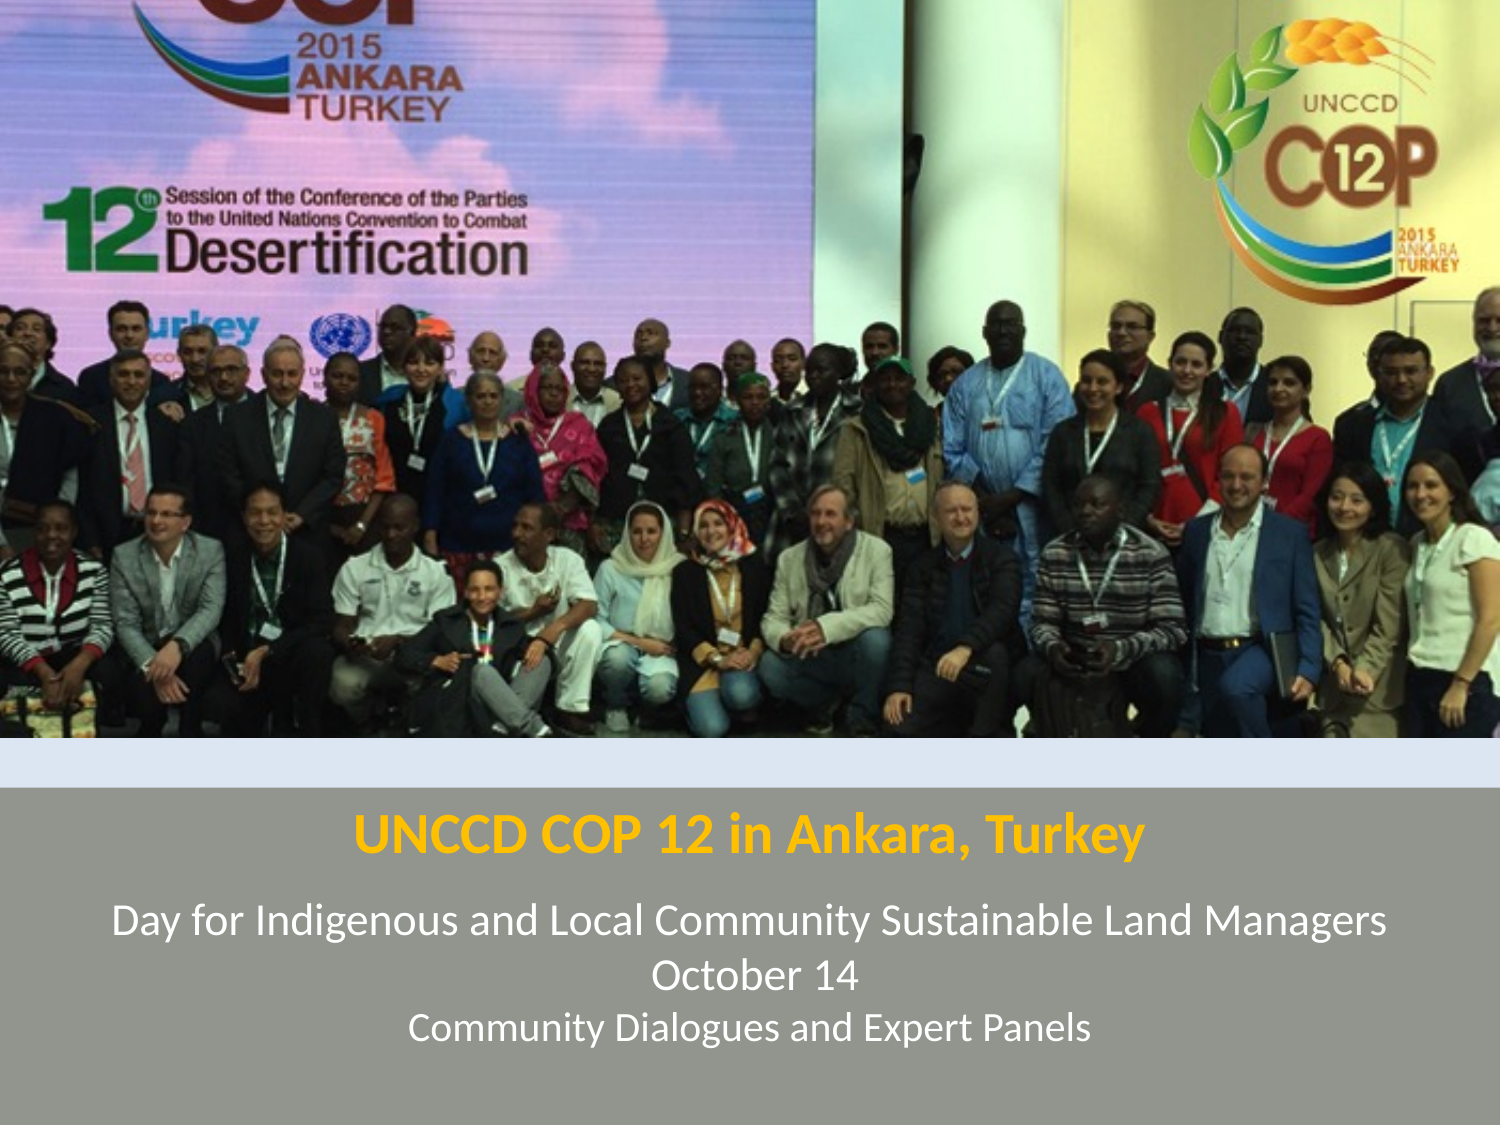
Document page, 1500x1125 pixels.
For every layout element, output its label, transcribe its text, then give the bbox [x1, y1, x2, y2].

text_box UNCCD COP 12 in Ankara, Turkey Day for Indigenous and Local Community Sustainable Land Managers October 14 Community Dialogues and Expert Panels [0, 787, 1500, 1125]
picture [0, 0, 1500, 738]
